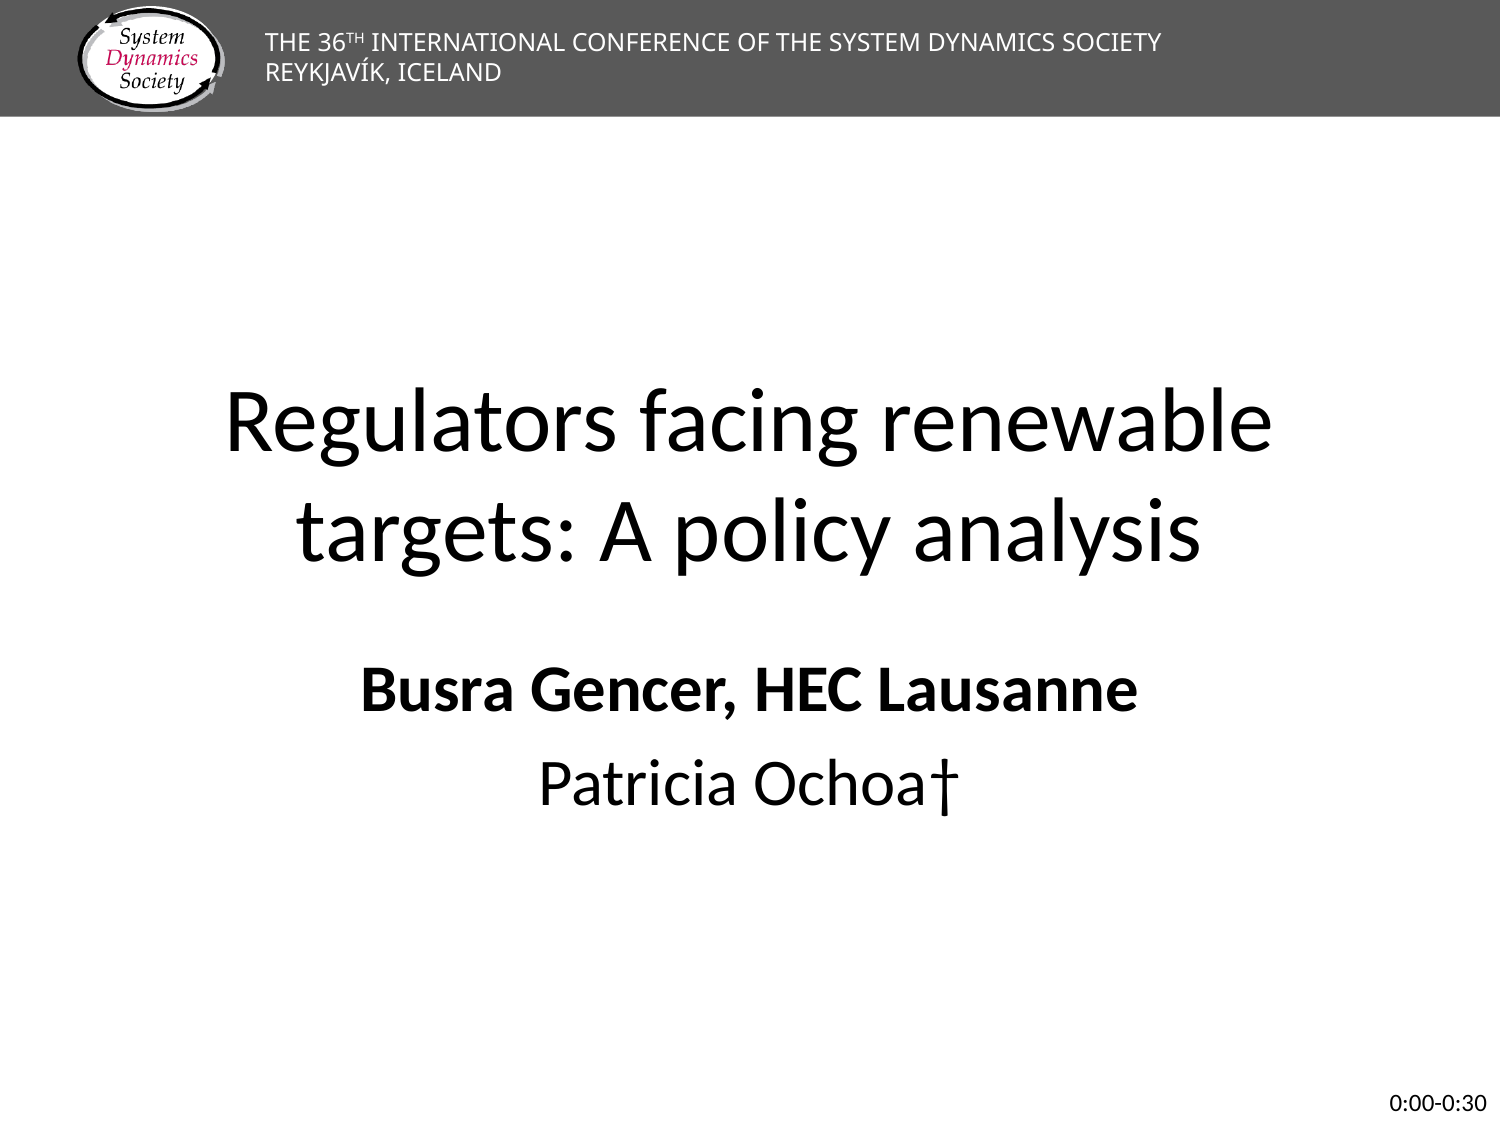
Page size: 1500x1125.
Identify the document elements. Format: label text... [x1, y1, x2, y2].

subtitle Busra Gencer, HEC Lausanne Patricia Ochoa† [225, 637, 1275, 925]
title Regulators facing renewable targets: A policy analysis [112, 349, 1388, 591]
text_box [0, 0, 1500, 119]
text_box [77, 7, 226, 112]
text_box 0:00-0:30 [1374, 1079, 1500, 1125]
text_box THE 36TH INTERNATIONAL CONFERENCE OF THE SYSTEM DYNAMICS SOCIETY REYKJAVÍK, ICELAND [249, 18, 1325, 94]
